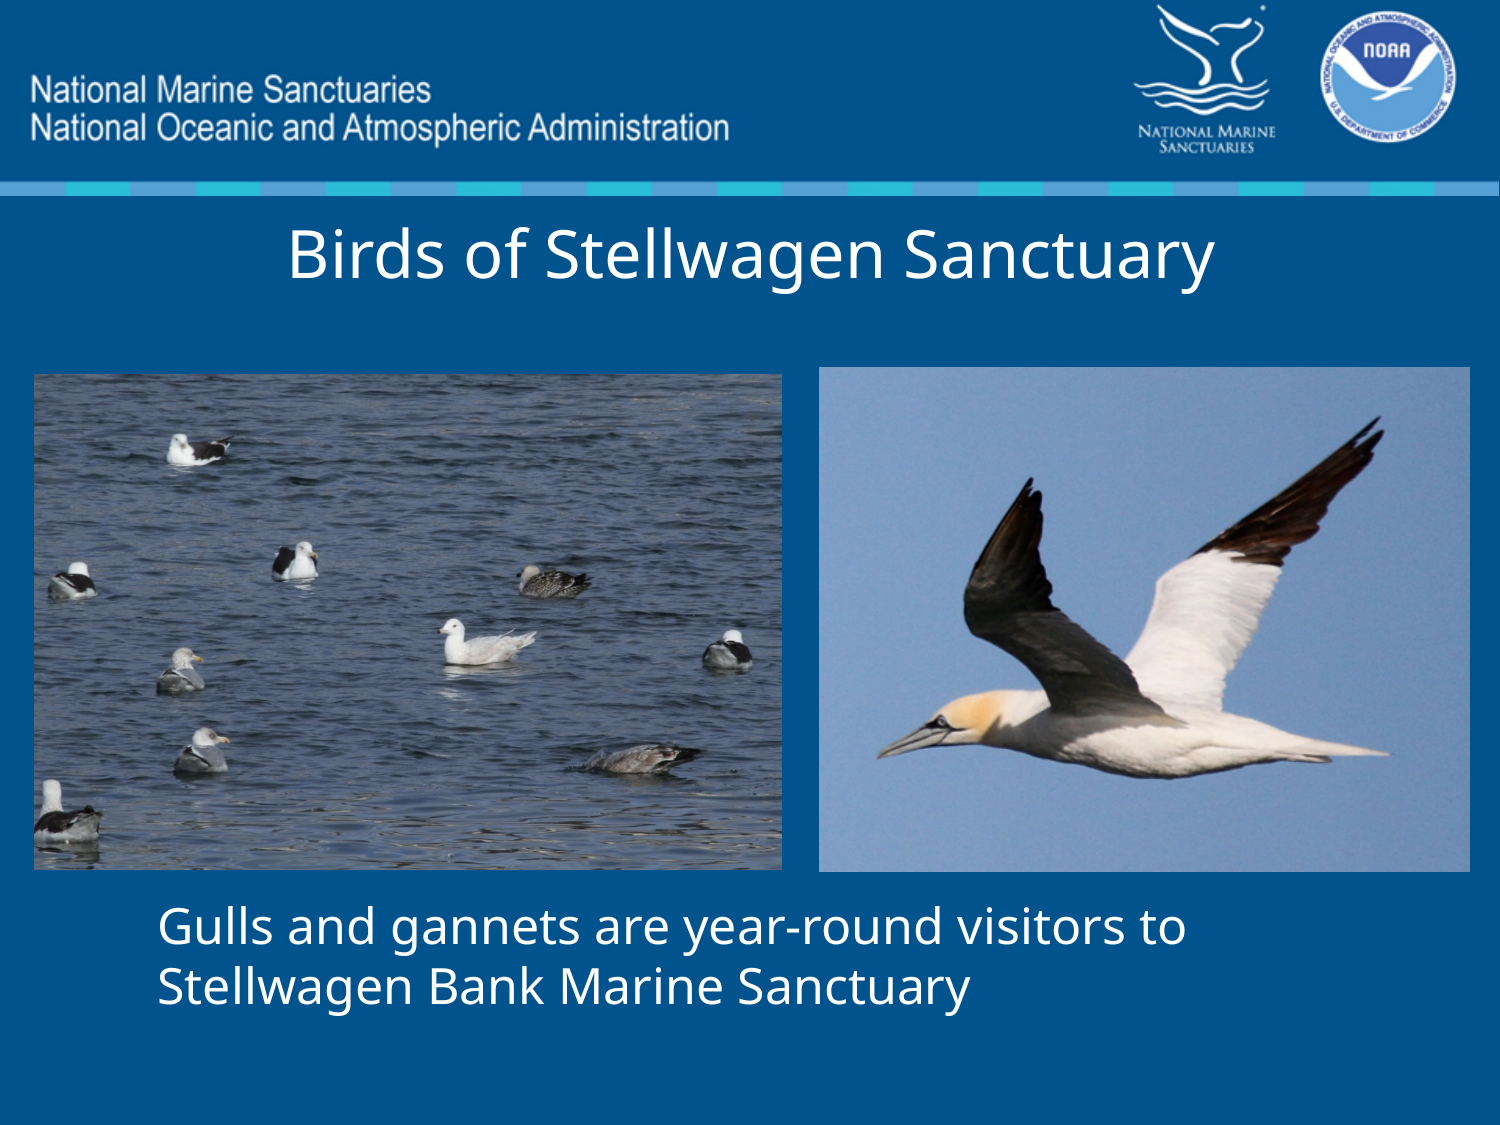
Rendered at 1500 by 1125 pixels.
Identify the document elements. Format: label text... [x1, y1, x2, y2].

picture [0, 0, 1499, 196]
picture [33, 374, 782, 871]
picture [812, 339, 1471, 896]
text_box Gulls and gannets are year-round visitors to Stellwagen Bank Marine Sanctuary [142, 887, 1216, 1023]
text_box Birds of Stellwagen Sanctuary [70, 204, 1450, 299]
